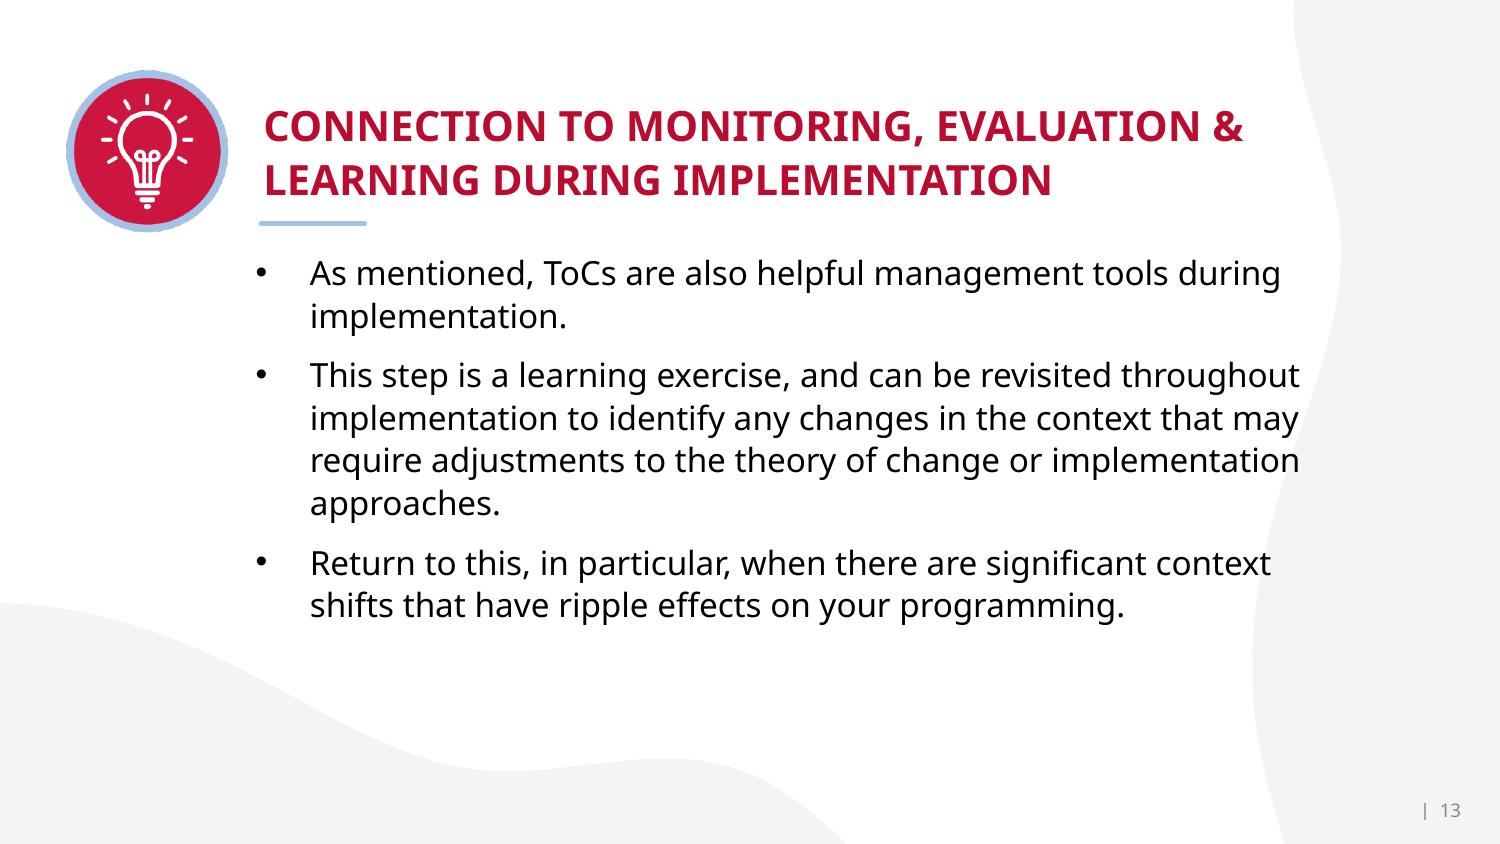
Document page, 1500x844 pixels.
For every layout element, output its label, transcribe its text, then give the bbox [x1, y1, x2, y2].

picture [58, 62, 236, 240]
slide_number 13 [1134, 793, 1473, 839]
title CONNECTION TO MONITORING, EVALUATION & LEARNING DURING IMPLEMENTATION 1 [252, 91, 1360, 234]
text_box As mentioned, ToCs are also helpful management tools during implementation. This step is a learning exercise, and can be revisited throughout implementation to identify any changes in the context that may require adjustments to the theory of change or implementation approaches. Return to this, in particular, when there are significant context shifts that have ripple effects on your programming. [219, 234, 1374, 640]
